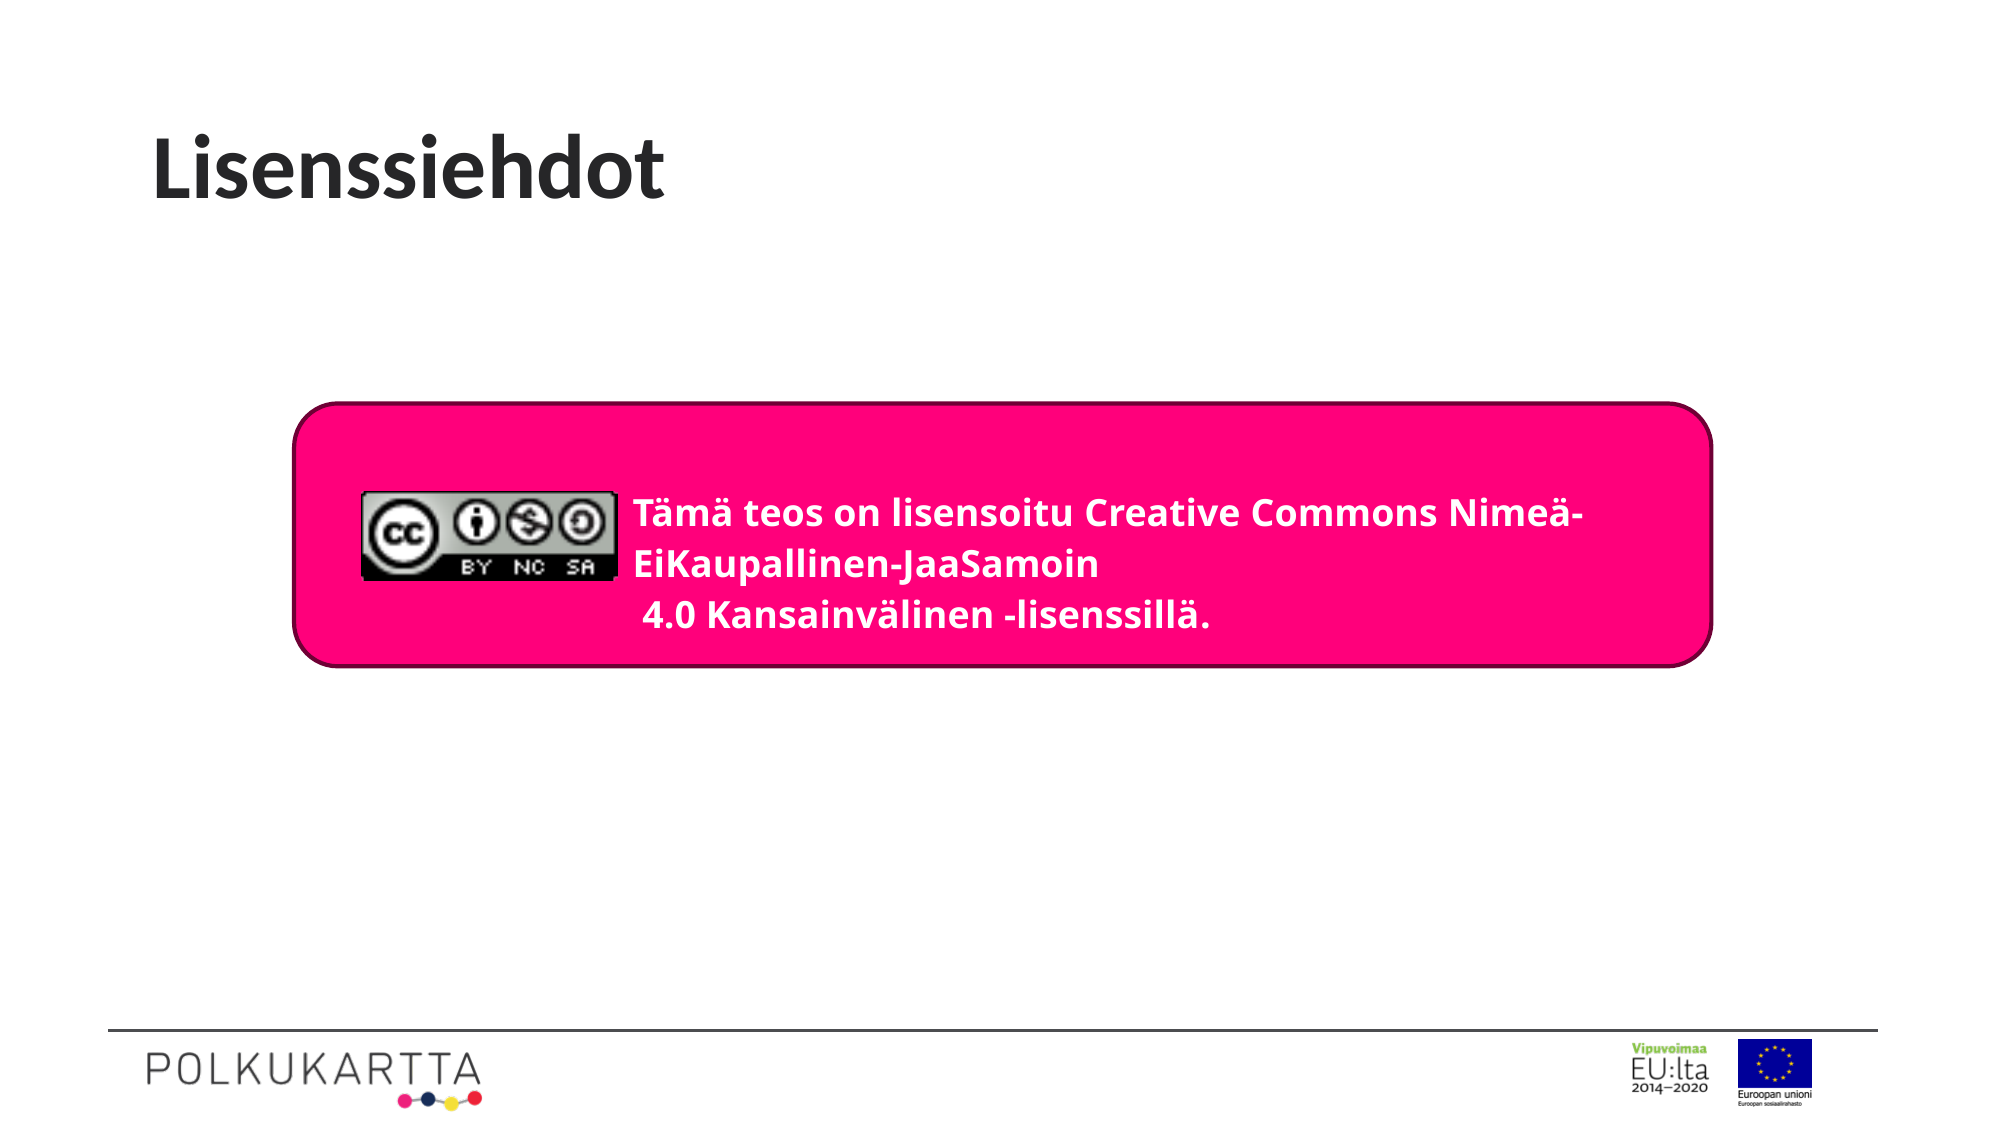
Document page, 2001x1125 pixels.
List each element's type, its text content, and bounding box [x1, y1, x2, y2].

text_box [291, 401, 1714, 669]
text_box [499, 532, 1500, 593]
picture [1738, 1039, 1812, 1115]
title Lisenssiehdot [137, 59, 1863, 278]
picture [1622, 1033, 1719, 1102]
picture [361, 490, 618, 582]
text_box Tämä teos on lisensoitu Creative Commons Nimeä-EiKaupallinen-JaaSamoin 4.0 Kansainvälinen -lisenssillä. [617, 481, 1672, 650]
picture [137, 1042, 493, 1121]
